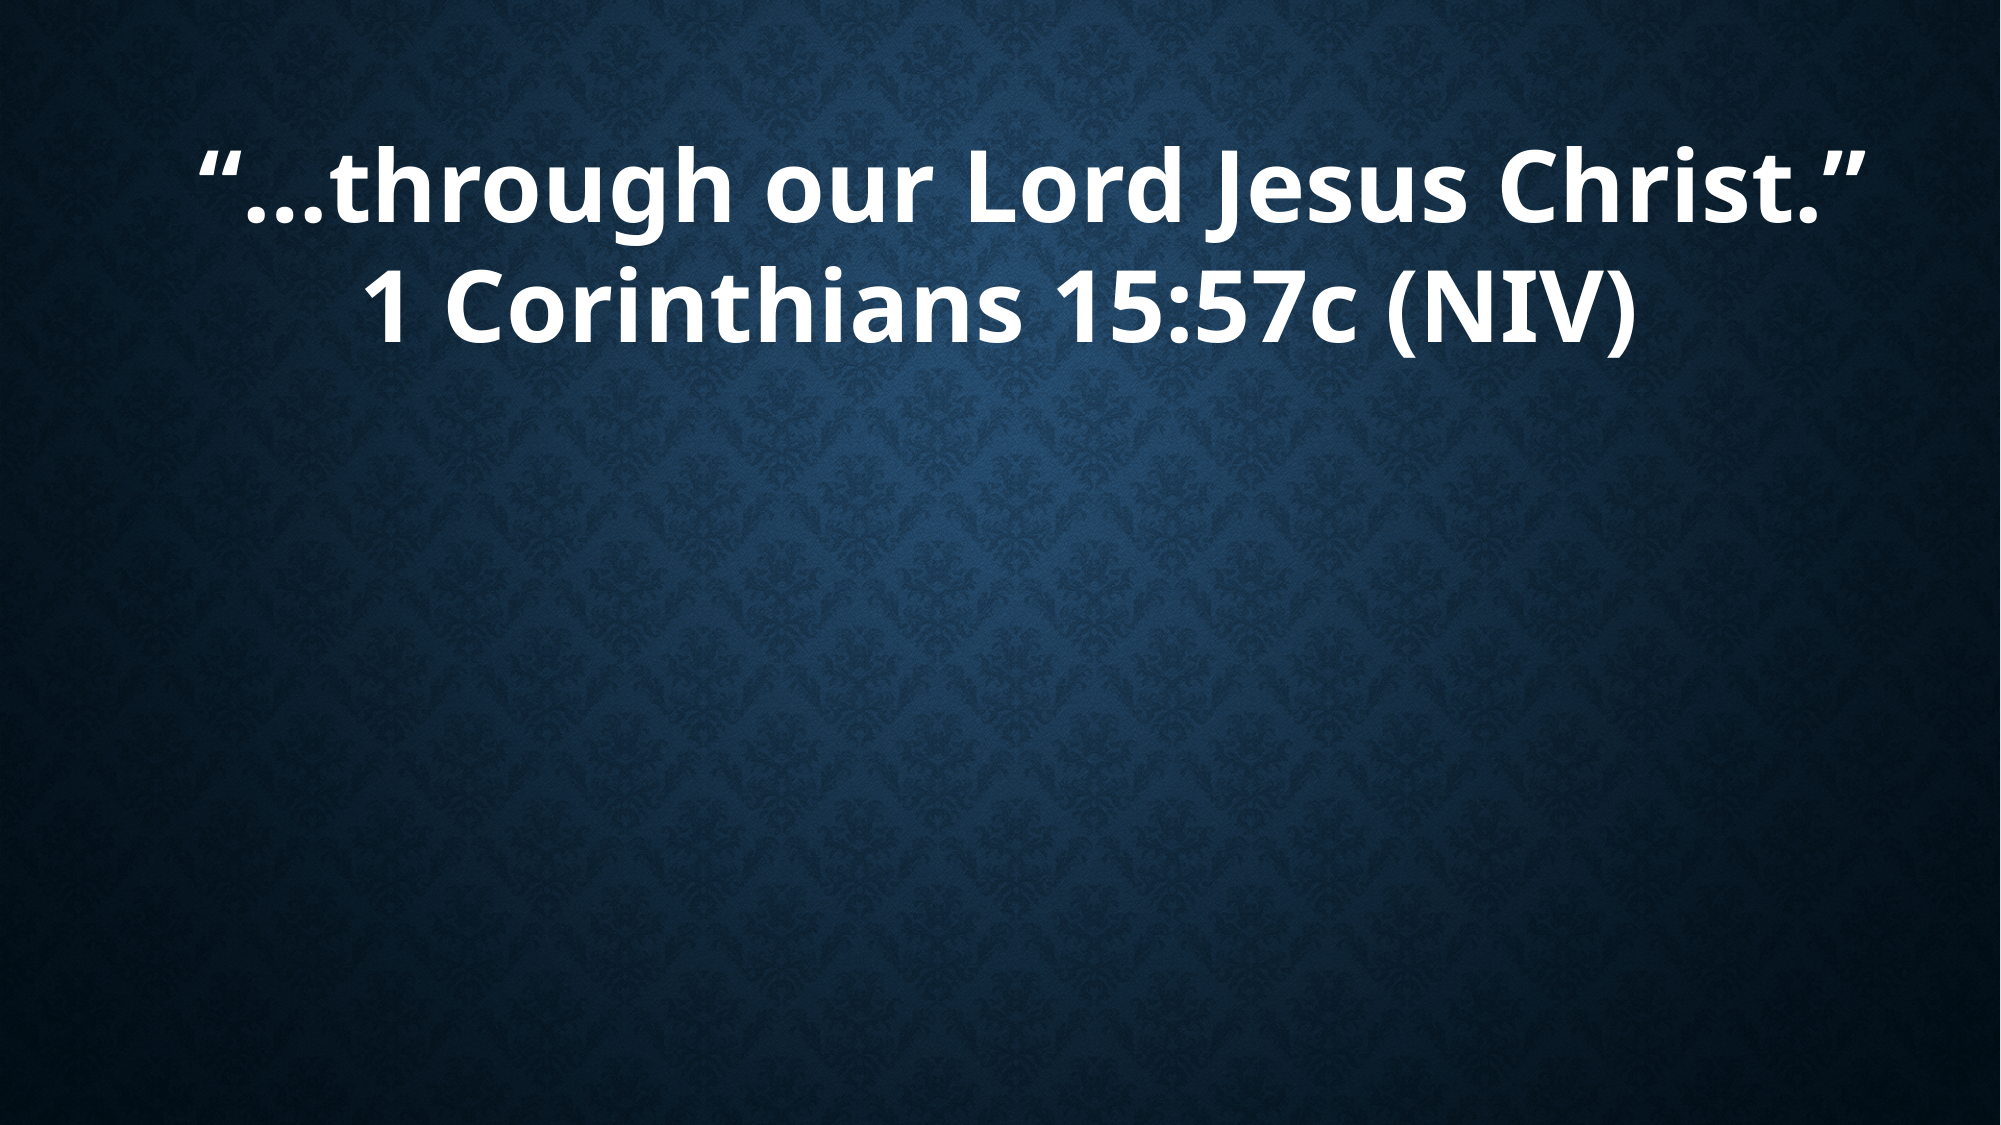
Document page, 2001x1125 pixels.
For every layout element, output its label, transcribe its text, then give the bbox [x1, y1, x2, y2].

text_box “…through our Lord Jesus Christ.” 1 Corinthians 15:57c (NIV) [33, 114, 1967, 370]
